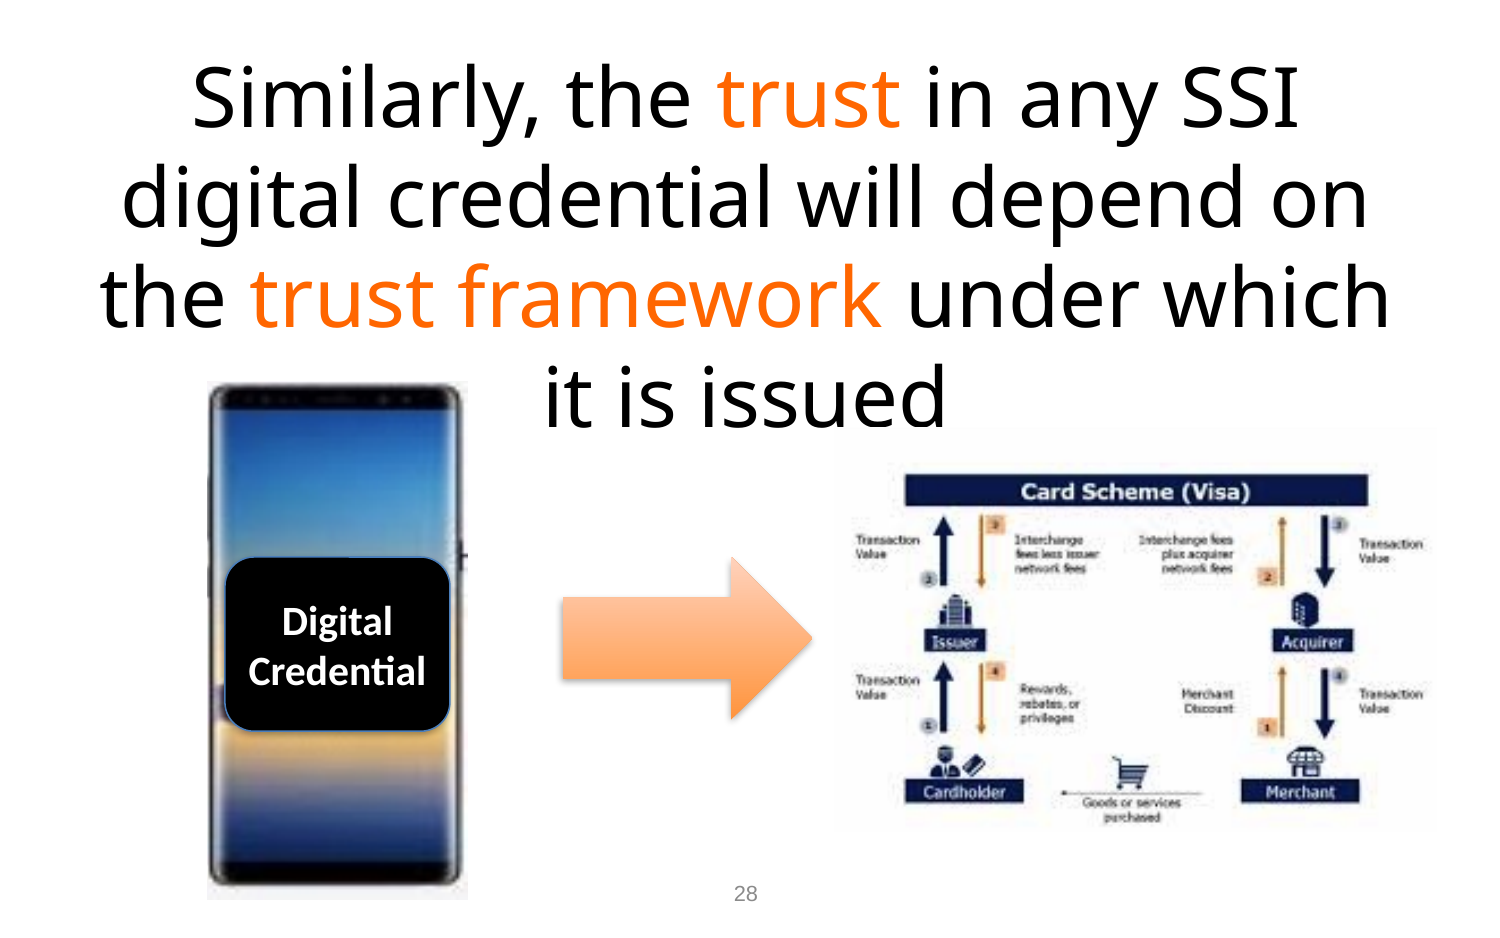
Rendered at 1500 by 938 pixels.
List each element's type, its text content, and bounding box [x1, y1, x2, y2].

text_box [562, 557, 813, 720]
slide_number 28 [718, 867, 781, 918]
picture [833, 427, 1437, 832]
picture [206, 380, 468, 900]
text_box Similarly, the trust in any SSI digital credential will depend on the trust framework under which it is issued [55, 37, 1438, 452]
